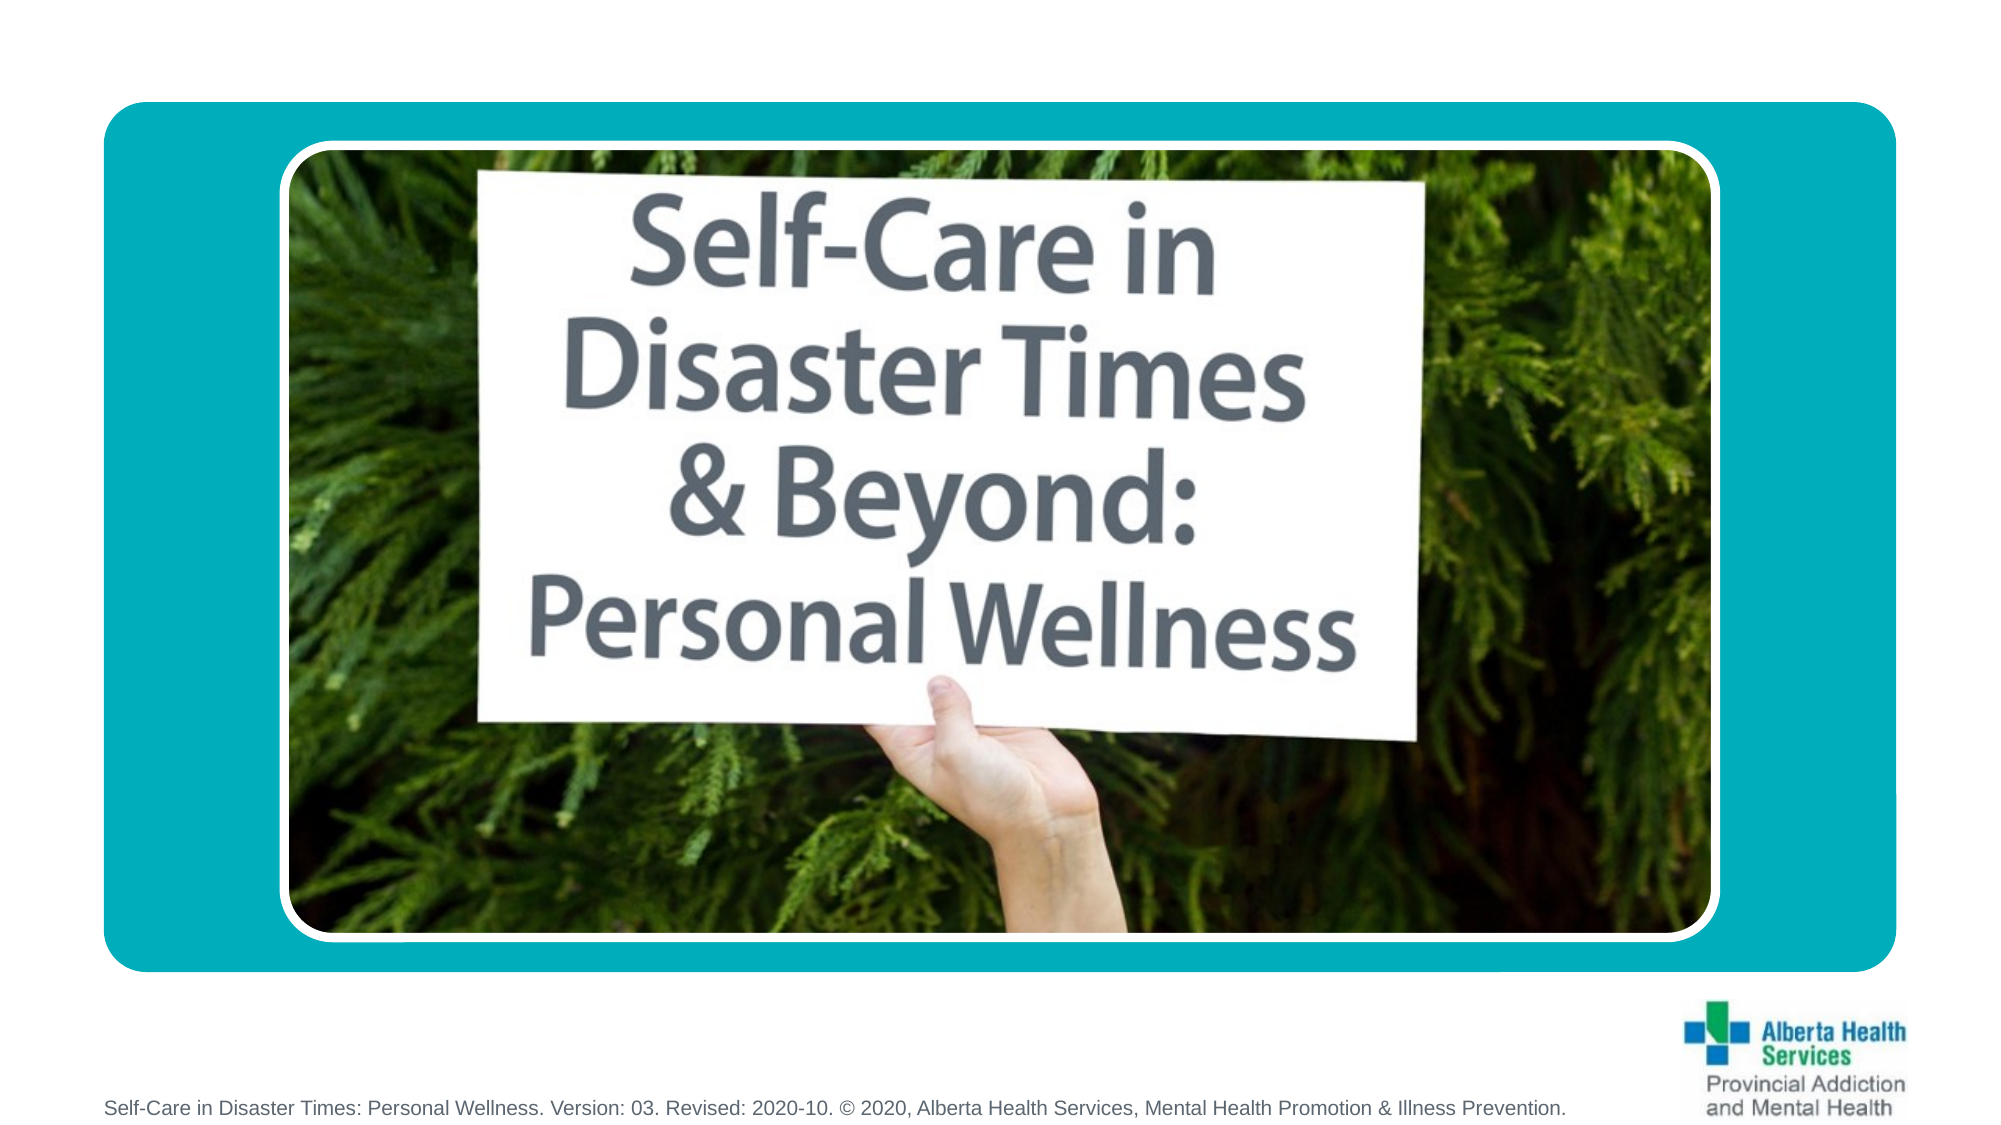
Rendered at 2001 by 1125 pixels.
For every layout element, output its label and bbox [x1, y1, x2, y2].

picture [1682, 999, 1908, 1120]
picture [283, 144, 1717, 939]
